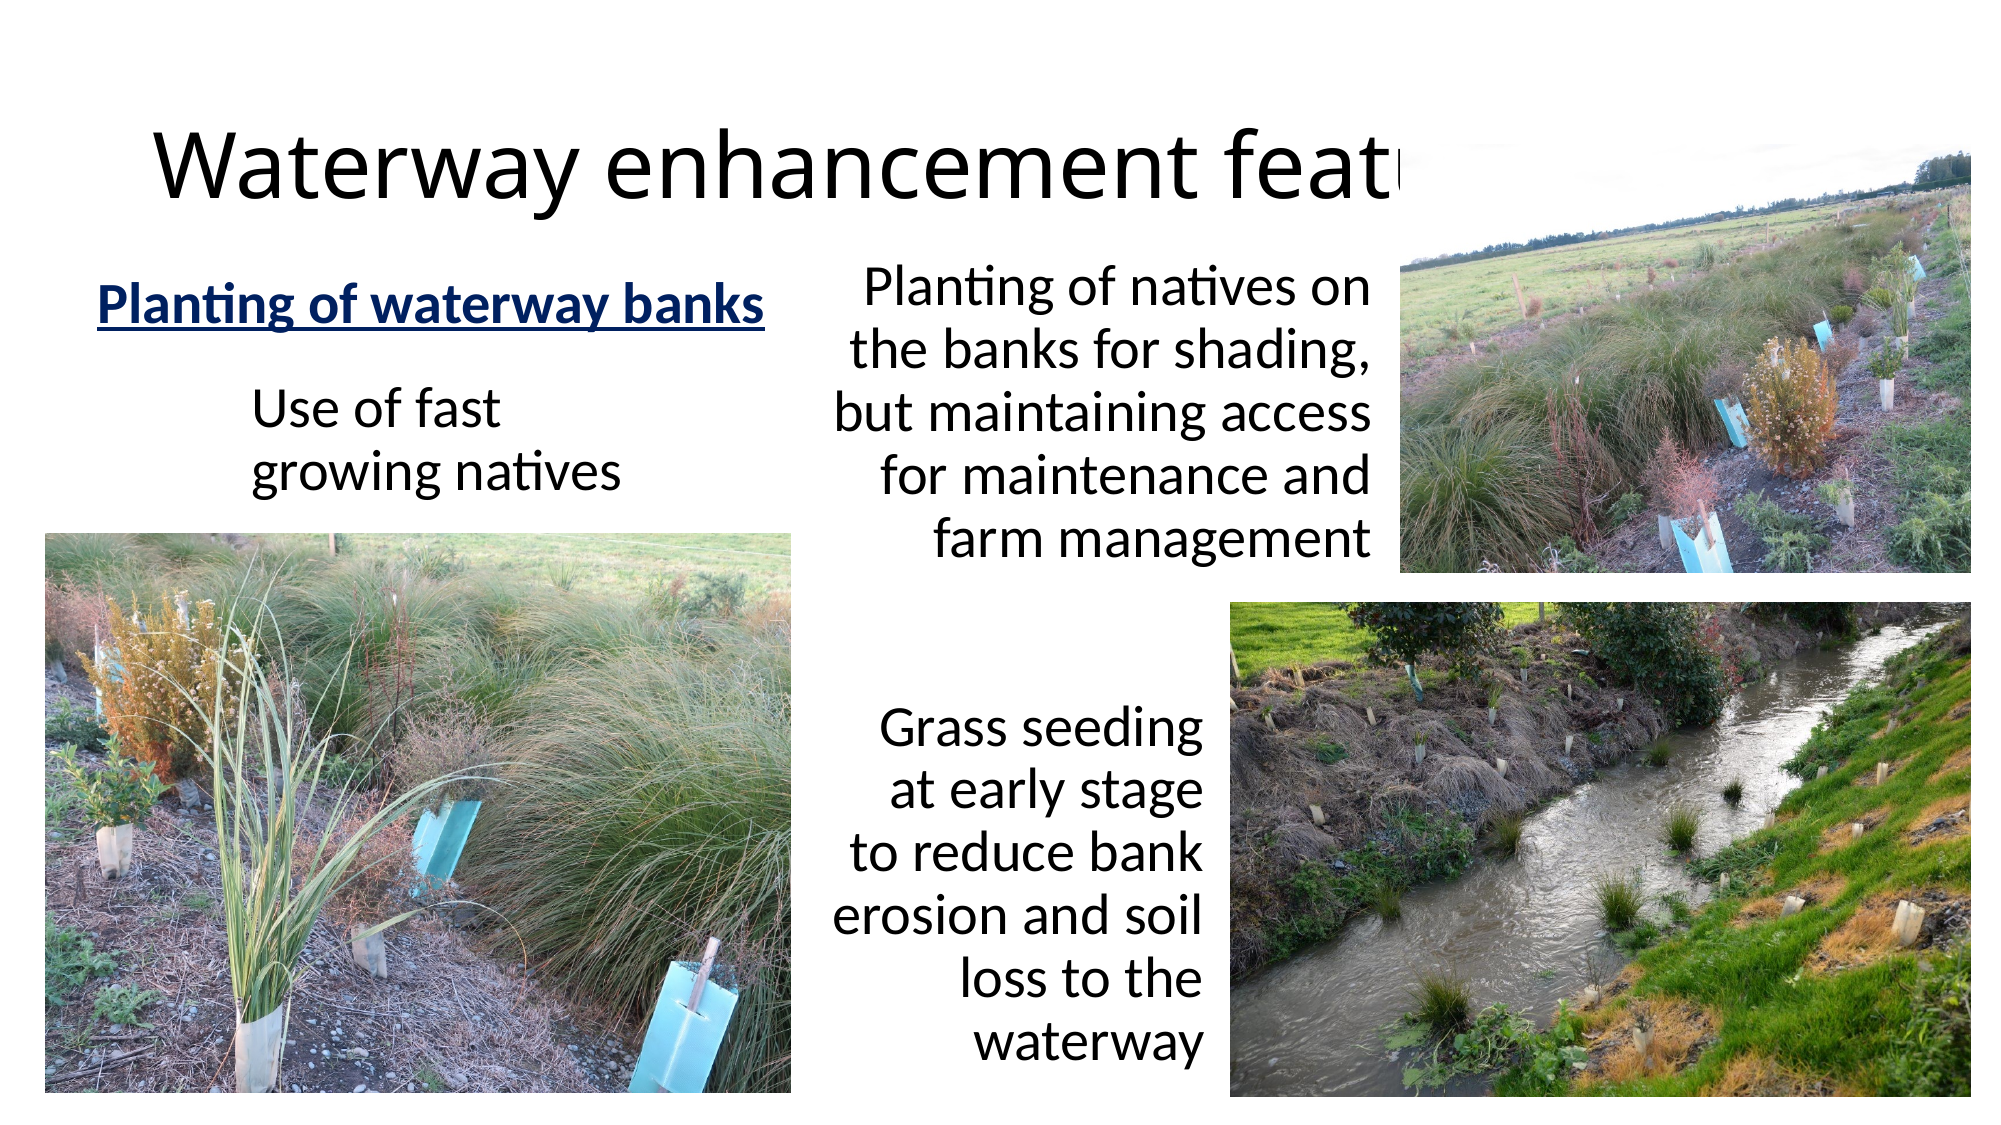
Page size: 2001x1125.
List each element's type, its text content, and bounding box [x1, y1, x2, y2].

list Planting of natives on the banks for shading, but maintaining access for maintenance and farm management [801, 247, 1388, 643]
text_box Use of fast growing natives [236, 369, 703, 528]
picture [1230, 602, 1971, 1097]
picture [44, 533, 791, 1093]
title Waterway enhancement features [137, 59, 1863, 278]
picture [1400, 144, 1971, 573]
text_box Planting of waterway banks [82, 258, 801, 343]
text_box Grass seeding at early stage to reduce bank erosion and soil loss to the waterway [815, 688, 1220, 1085]
